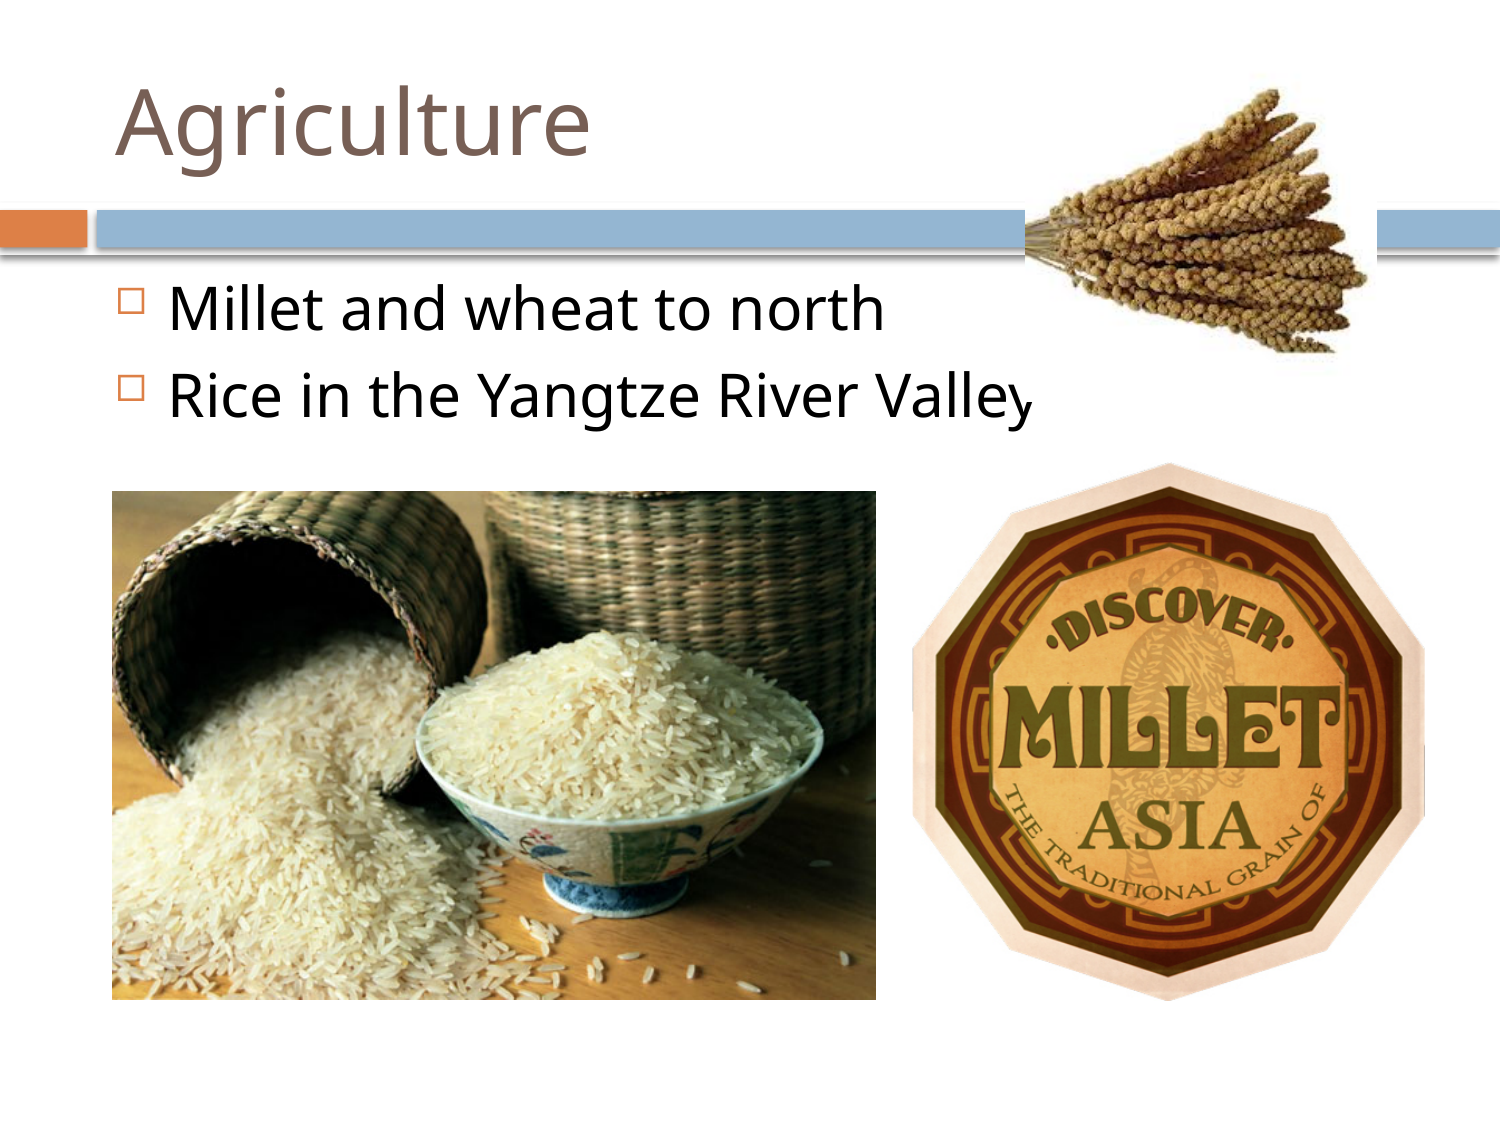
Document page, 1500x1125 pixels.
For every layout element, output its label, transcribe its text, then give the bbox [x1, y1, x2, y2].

picture [1024, 49, 1377, 402]
picture [912, 462, 1426, 1001]
list Millet and wheat to north Rice in the Yangtze River Valley [100, 262, 1438, 1000]
picture [112, 491, 877, 1001]
title Agriculture [100, 37, 1438, 200]
